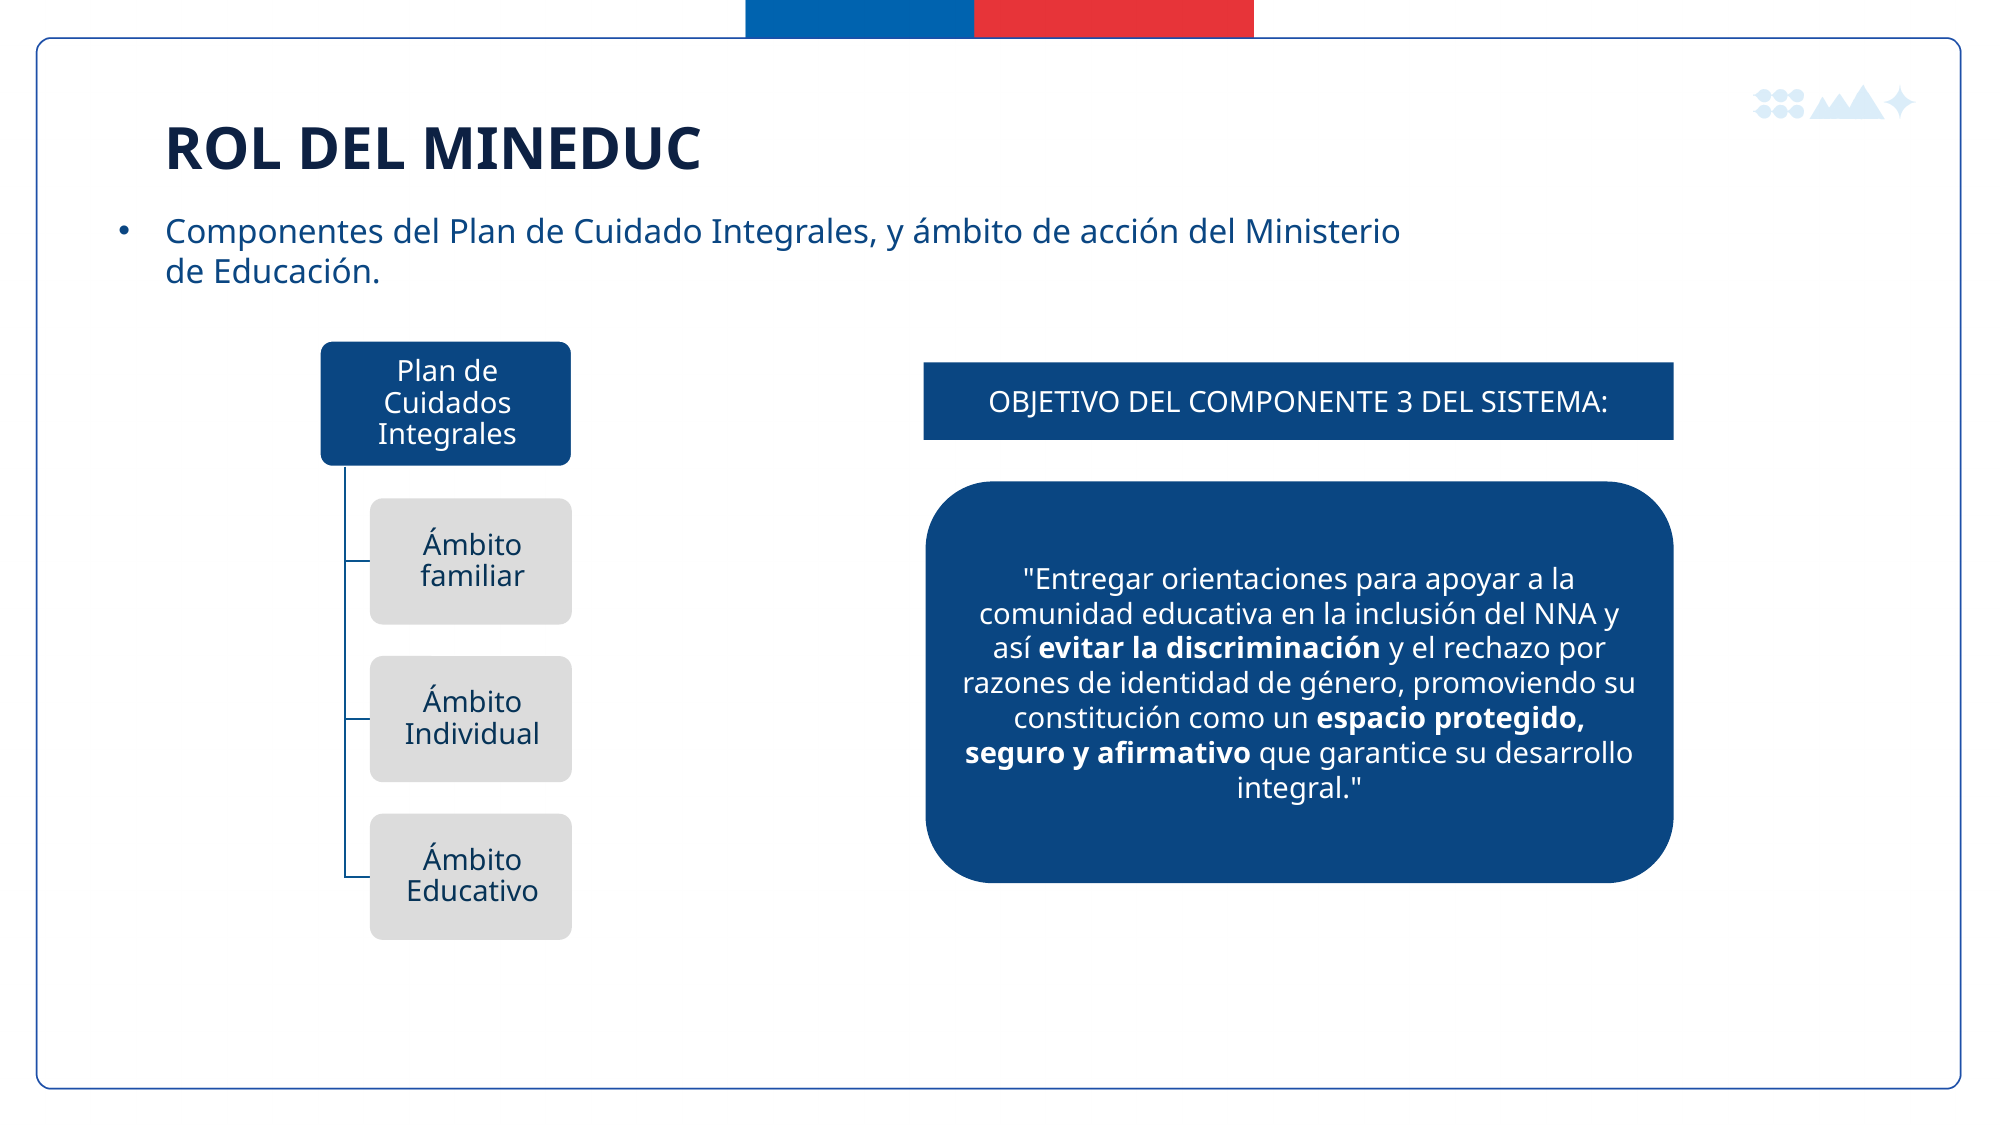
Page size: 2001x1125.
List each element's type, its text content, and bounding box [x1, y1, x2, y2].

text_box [70, 340, 821, 941]
text_box ROL DEL MINEDUC [164, 0, 1301, 181]
text_box Componentes del Plan de Cuidado Integrales, y ámbito de acción del Ministerio de Educación. [103, 202, 1432, 298]
text_box "Entregar orientaciones para apoyar a la comunidad educativa en la inclusión del NNA y así evitar la discriminación y el rechazo por razones de identidad de género, promoviendo su constitución como un espacio protegido, seguro y afirmativo que garantice su desarrollo integral." [924, 480, 1675, 885]
text_box OBJETIVO DEL COMPONENTE 3 DEL SISTEMA: [923, 361, 1675, 441]
picture [0, 0, 2001, 1125]
